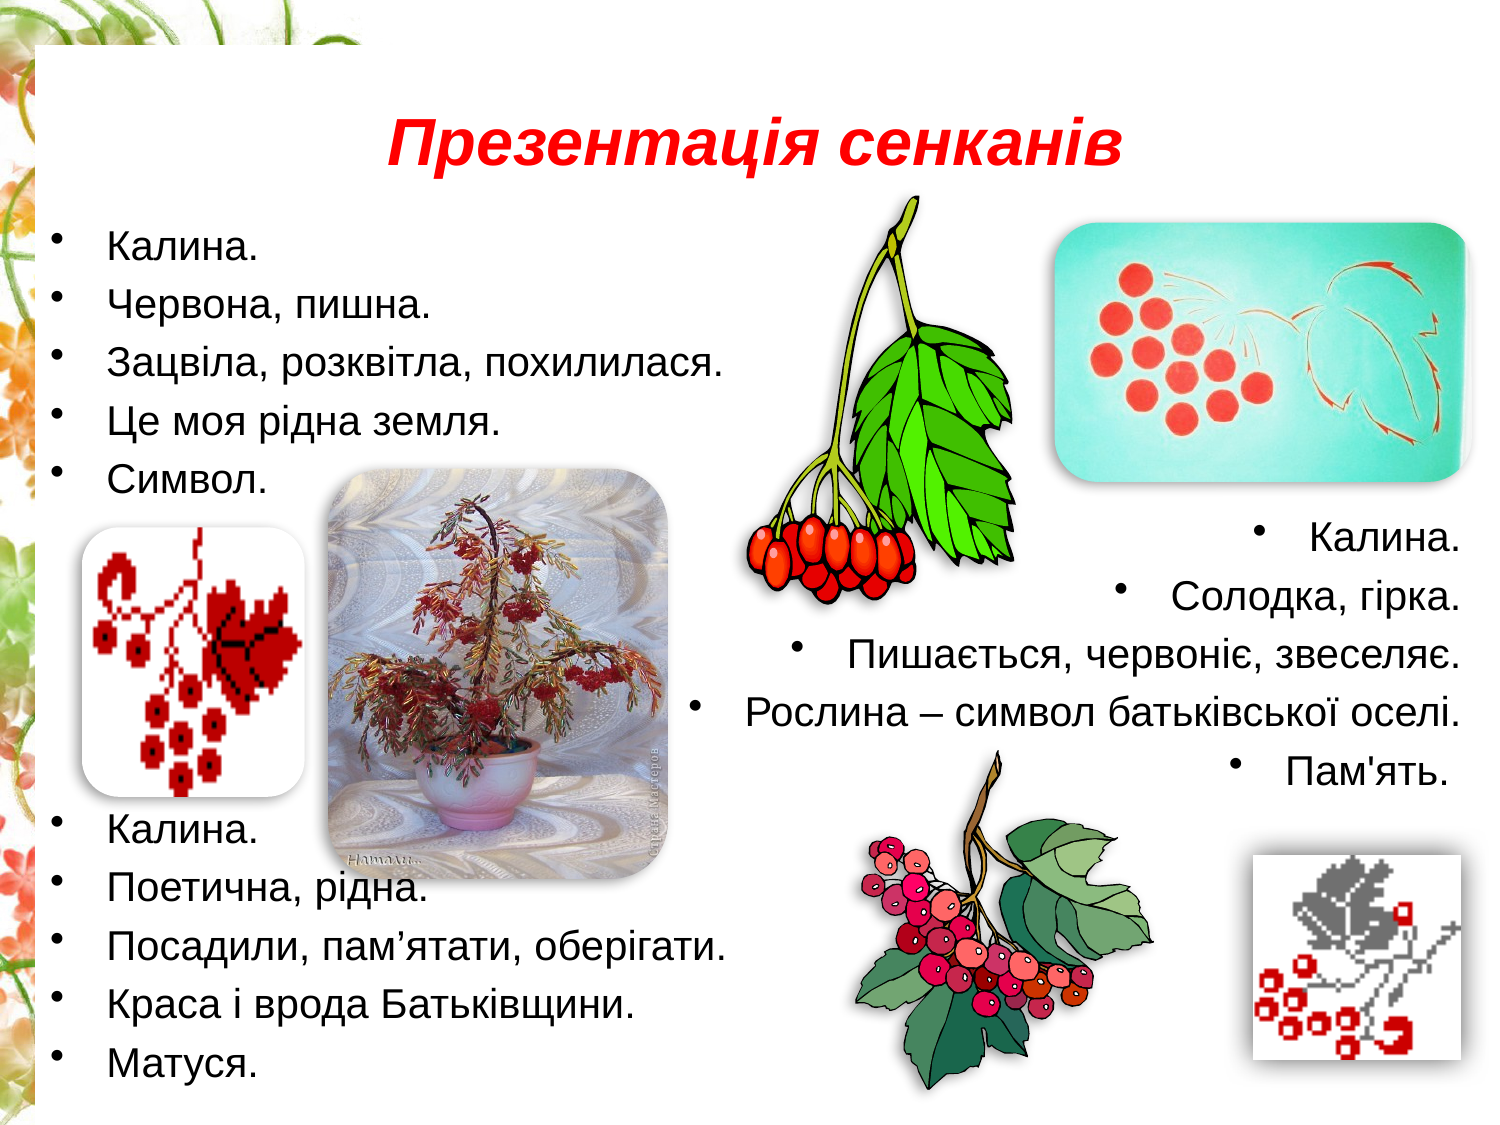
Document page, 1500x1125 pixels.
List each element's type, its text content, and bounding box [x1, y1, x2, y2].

picture [1253, 855, 1461, 1060]
title Презентація сенканів [34, 44, 1477, 210]
picture [855, 749, 1155, 1091]
picture [327, 468, 669, 880]
picture [738, 187, 1020, 610]
list Калина. Червона, пишна. Зацвіла, розквітла, похилилася. Це моя рідна земля. Символ. Калина. Солодка, гірка. Пишається, червоніє, звеселяє. Рослина – символ батьківської оселі. Пам'ять. Калина. Поетична, рідна. Посадили, пам’ятати, оберігати. Краса і врода Батьківщини. Матуся. [34, 210, 1477, 1125]
picture [1054, 222, 1472, 483]
picture [81, 527, 305, 798]
picture [0, 0, 1500, 1125]
